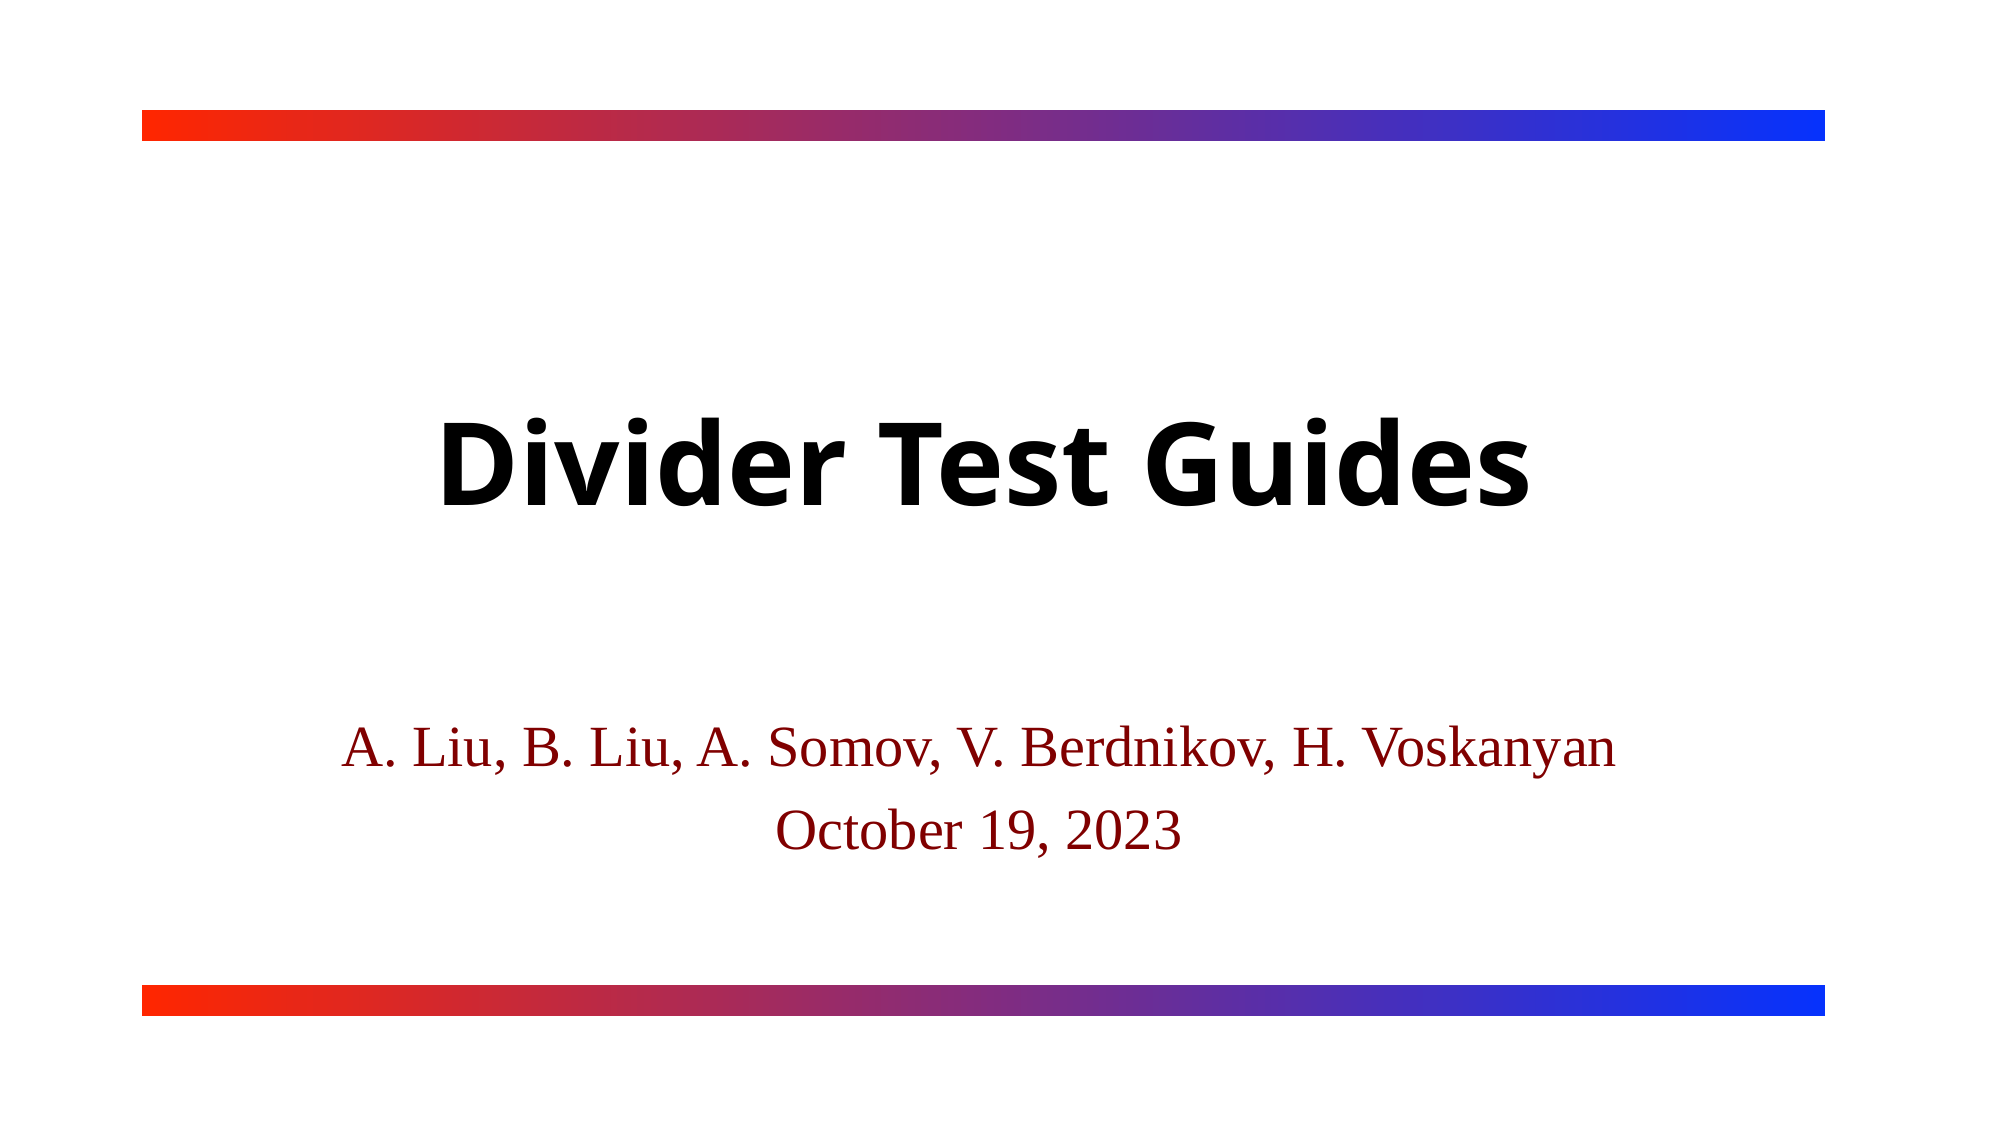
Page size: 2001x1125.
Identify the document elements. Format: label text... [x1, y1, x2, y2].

picture [139, 105, 1830, 145]
text_box Divider Test Guides [234, 340, 1735, 537]
text_box A. Liu, B. Liu, A. Somov, V. Berdnikov, H. Voskanyan October 19, 2023 [229, 708, 1730, 980]
picture [139, 980, 1830, 1020]
